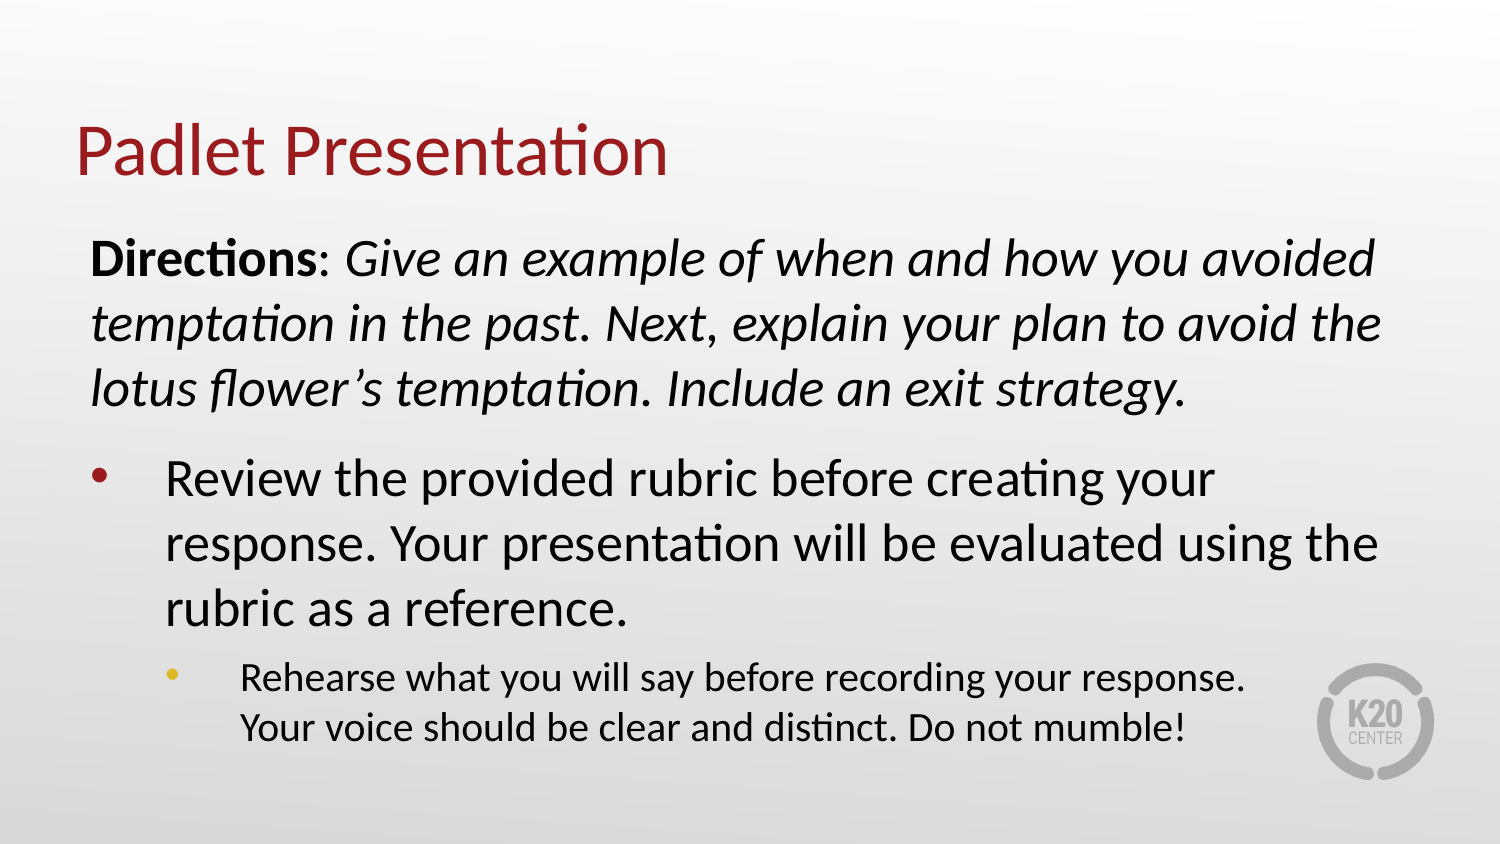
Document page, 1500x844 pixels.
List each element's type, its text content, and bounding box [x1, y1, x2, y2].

list Directions: Give an example of when and how you avoided temptation in the past. Next, explain your plan to avoid the lotus flower’s temptation. Include an exit strategy. Review the provided rubric before creating your response. Your presentation will be evaluated using the rubric as a reference. Rehearse what you will say before recording your response. Your voice should be clear and distinct. Do not mumble! [75, 214, 1425, 779]
title Padlet Presentation [75, 50, 1425, 191]
picture [1300, 646, 1451, 797]
